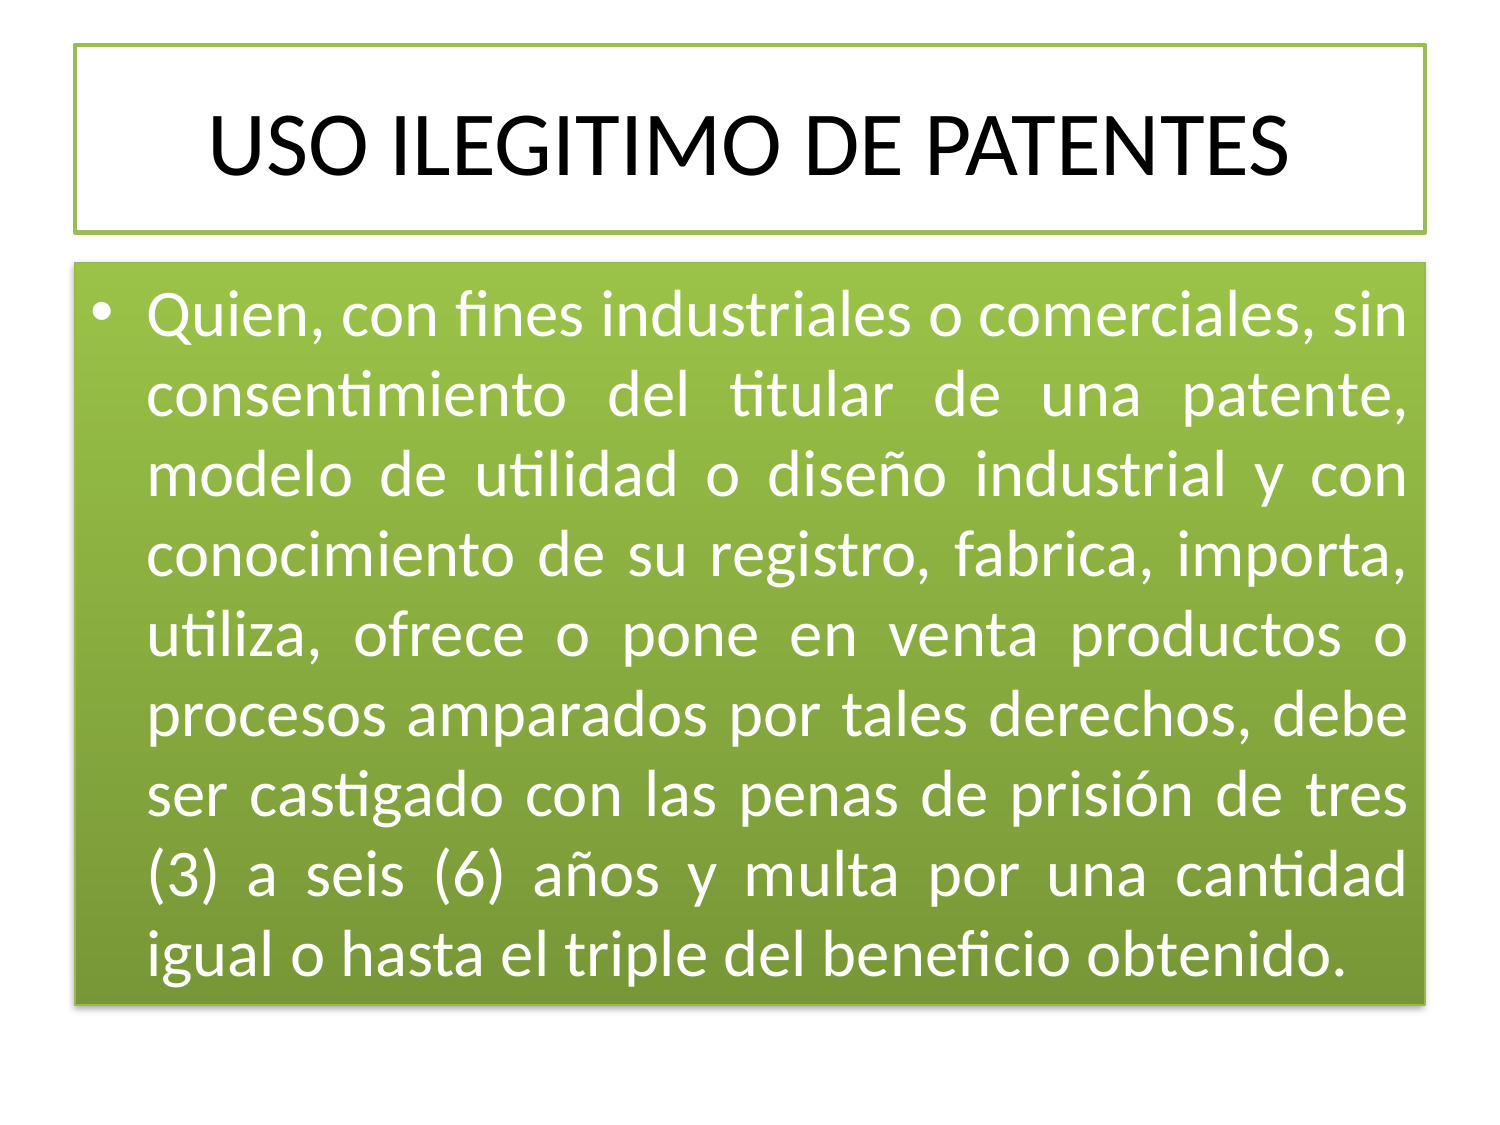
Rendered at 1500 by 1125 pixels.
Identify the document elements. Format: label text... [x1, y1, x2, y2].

list Quien, con fines industriales o comerciales, sin consentimiento del titular de una patente, modelo de utilidad o diseño industrial y con conocimiento de su registro, fabrica, importa, utiliza, ofrece o pone en venta productos o procesos amparados por tales derechos, debe ser castigado con las penas de prisión de tres (3) a seis (6) años y multa por una cantidad igual o hasta el triple del beneficio obtenido. [74, 262, 1426, 1006]
title USO ILEGITIMO DE PATENTES [73, 43, 1427, 235]
